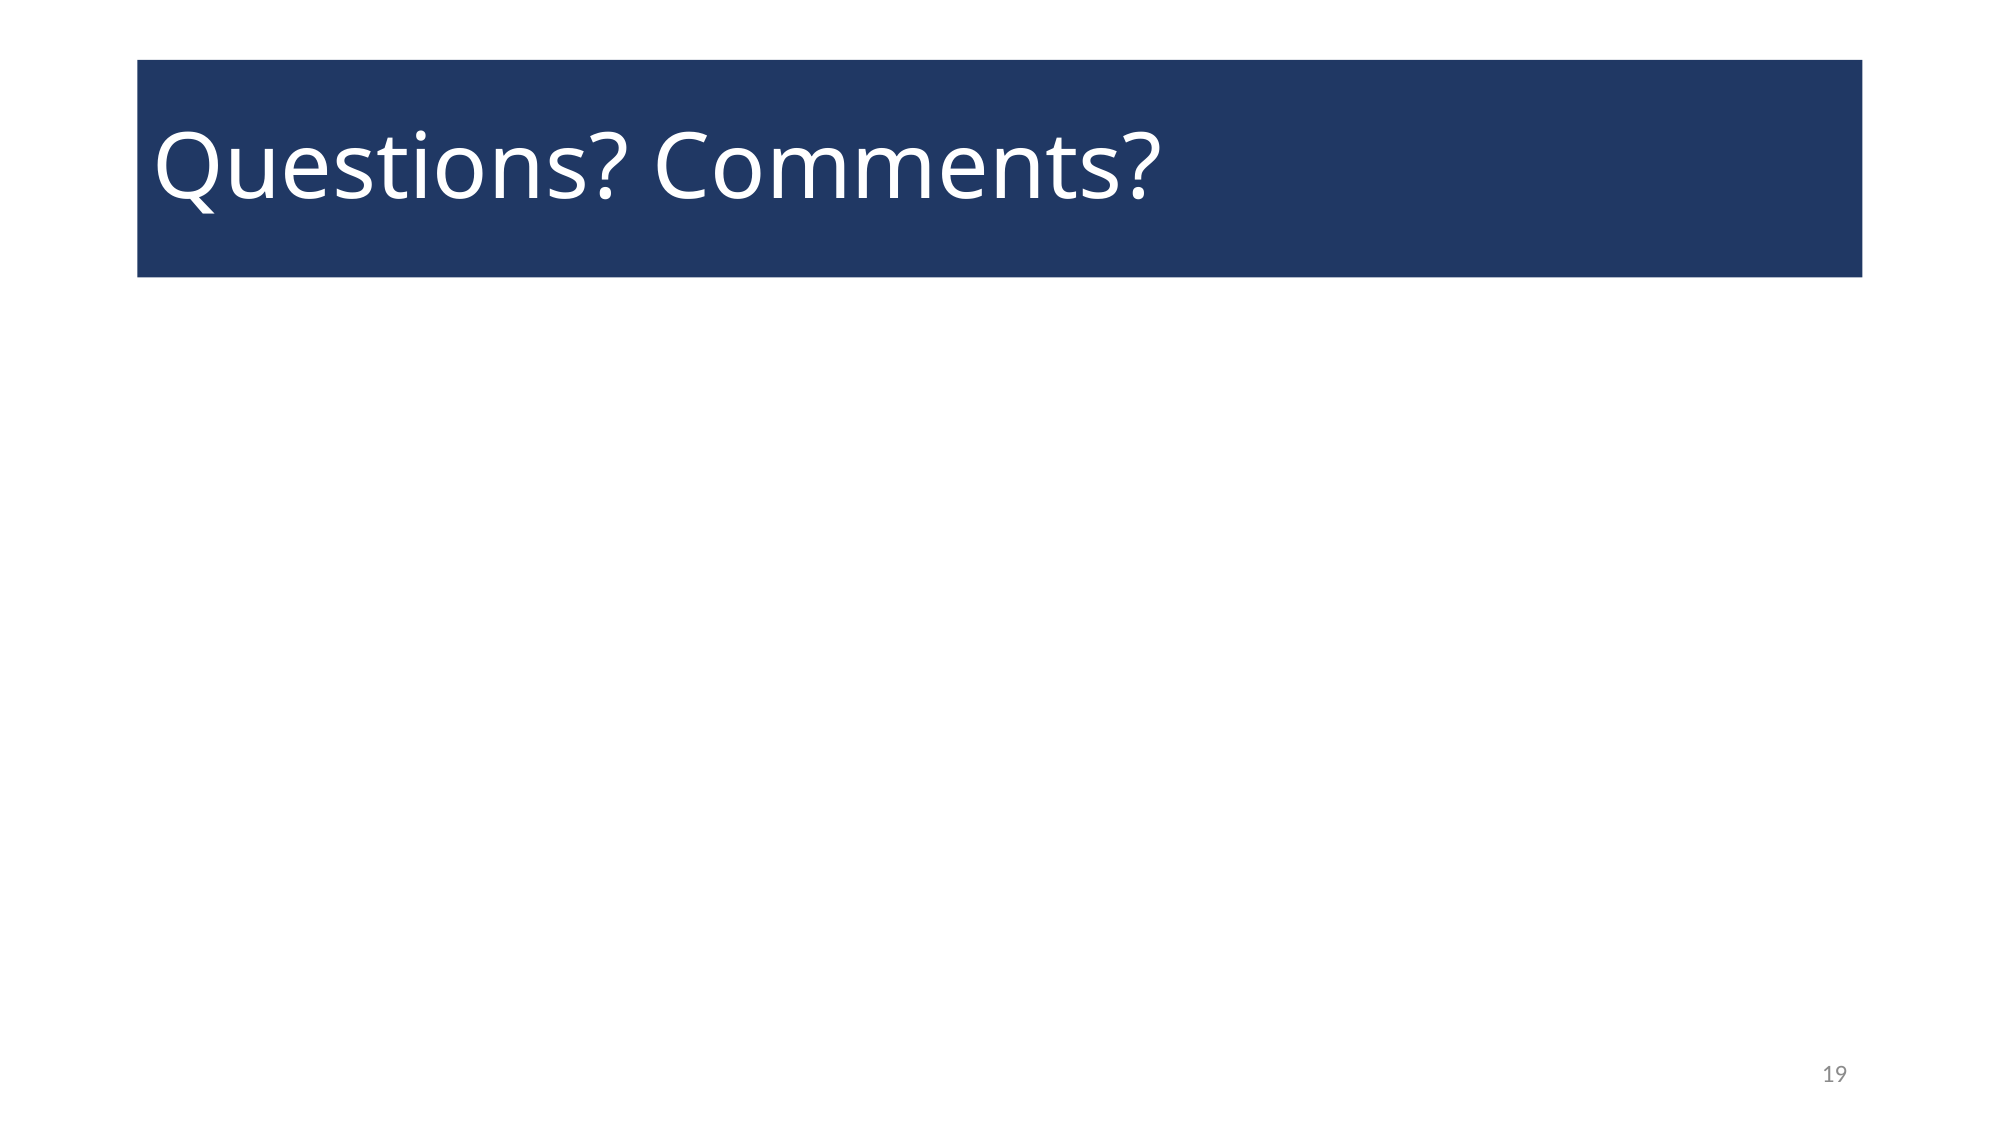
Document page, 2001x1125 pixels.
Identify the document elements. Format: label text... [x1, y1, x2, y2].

slide_number 19 [1412, 1042, 1863, 1103]
title Questions? Comments? [137, 59, 1863, 278]
